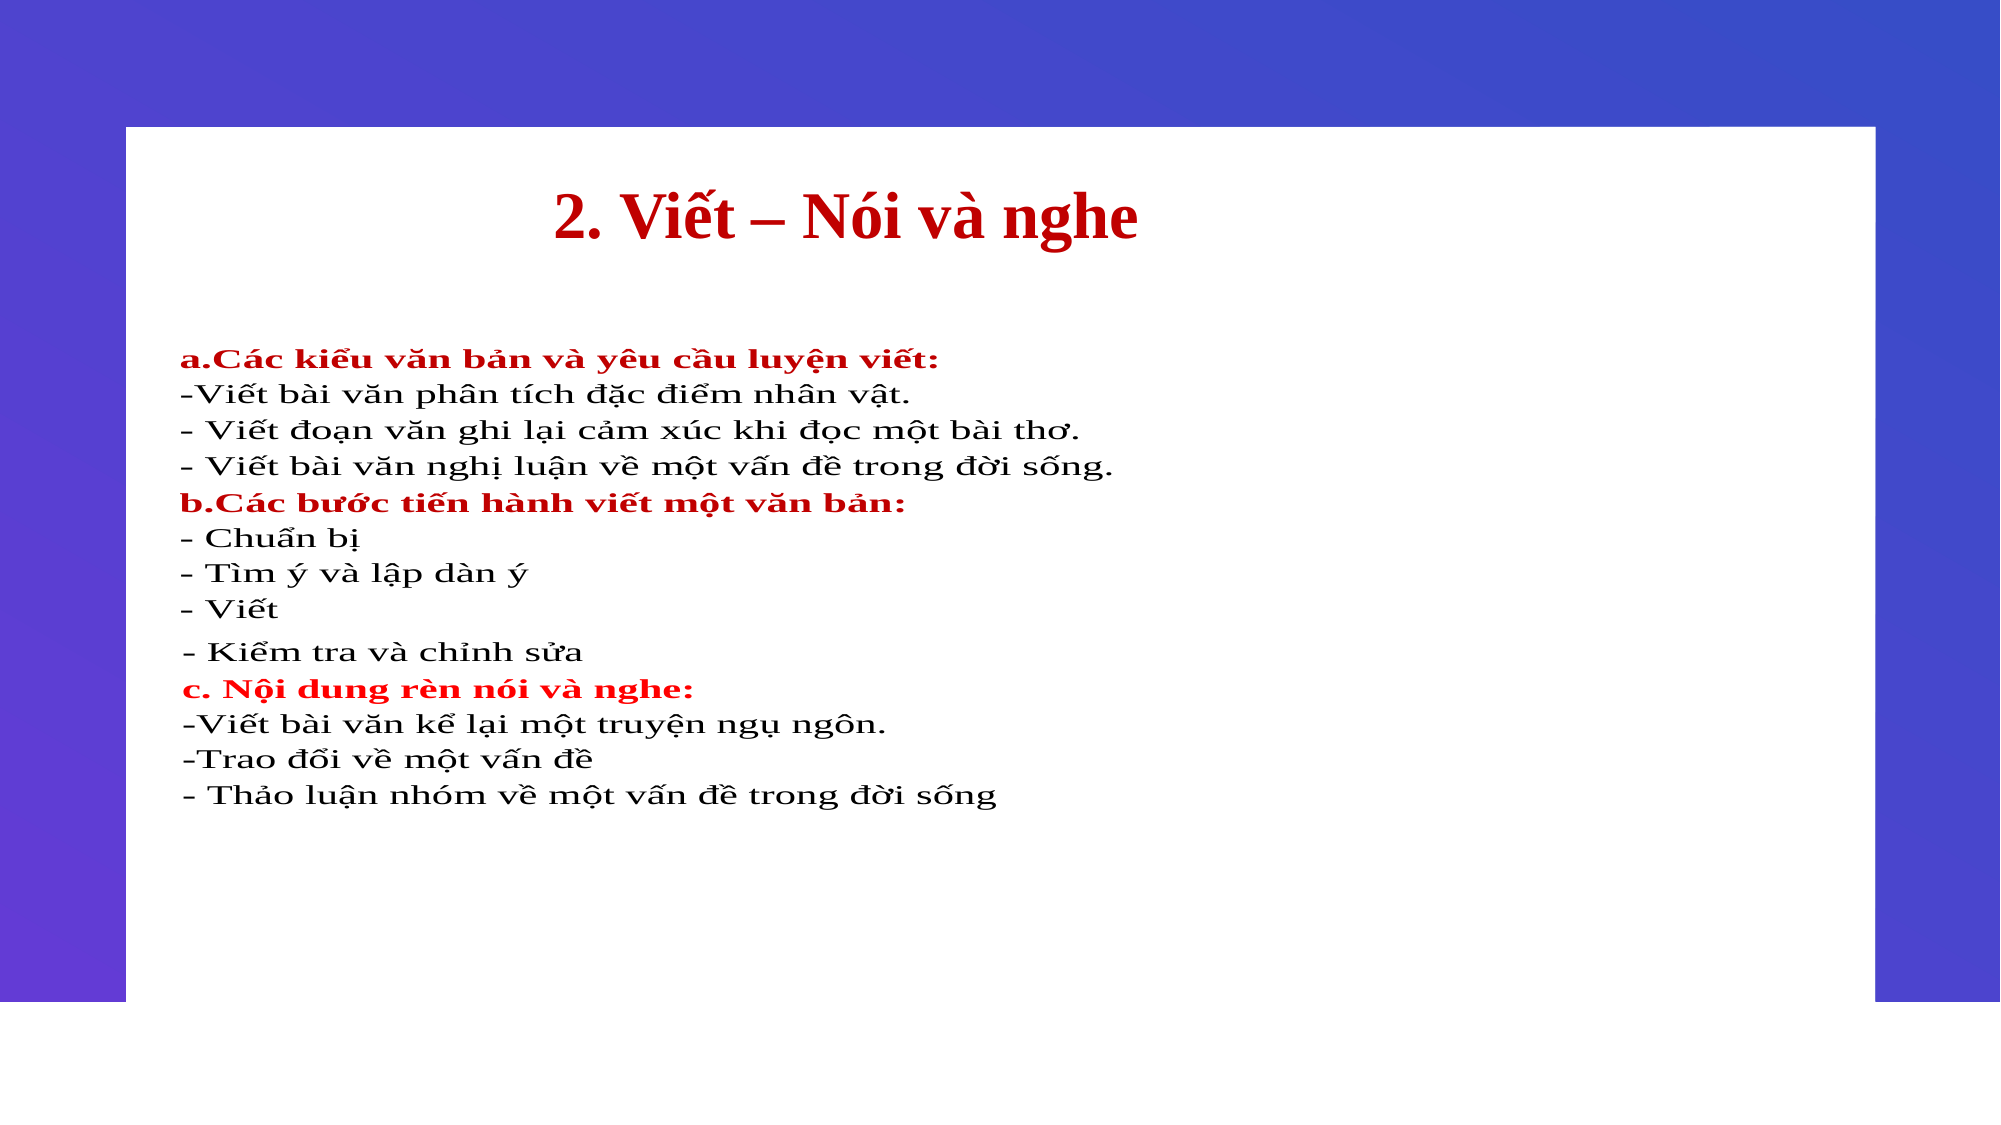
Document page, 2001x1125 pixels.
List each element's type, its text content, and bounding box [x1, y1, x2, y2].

picture [181, 637, 1811, 852]
picture [179, 343, 1826, 631]
text_box 2. Viết – Nói và nghe [538, 152, 1511, 260]
